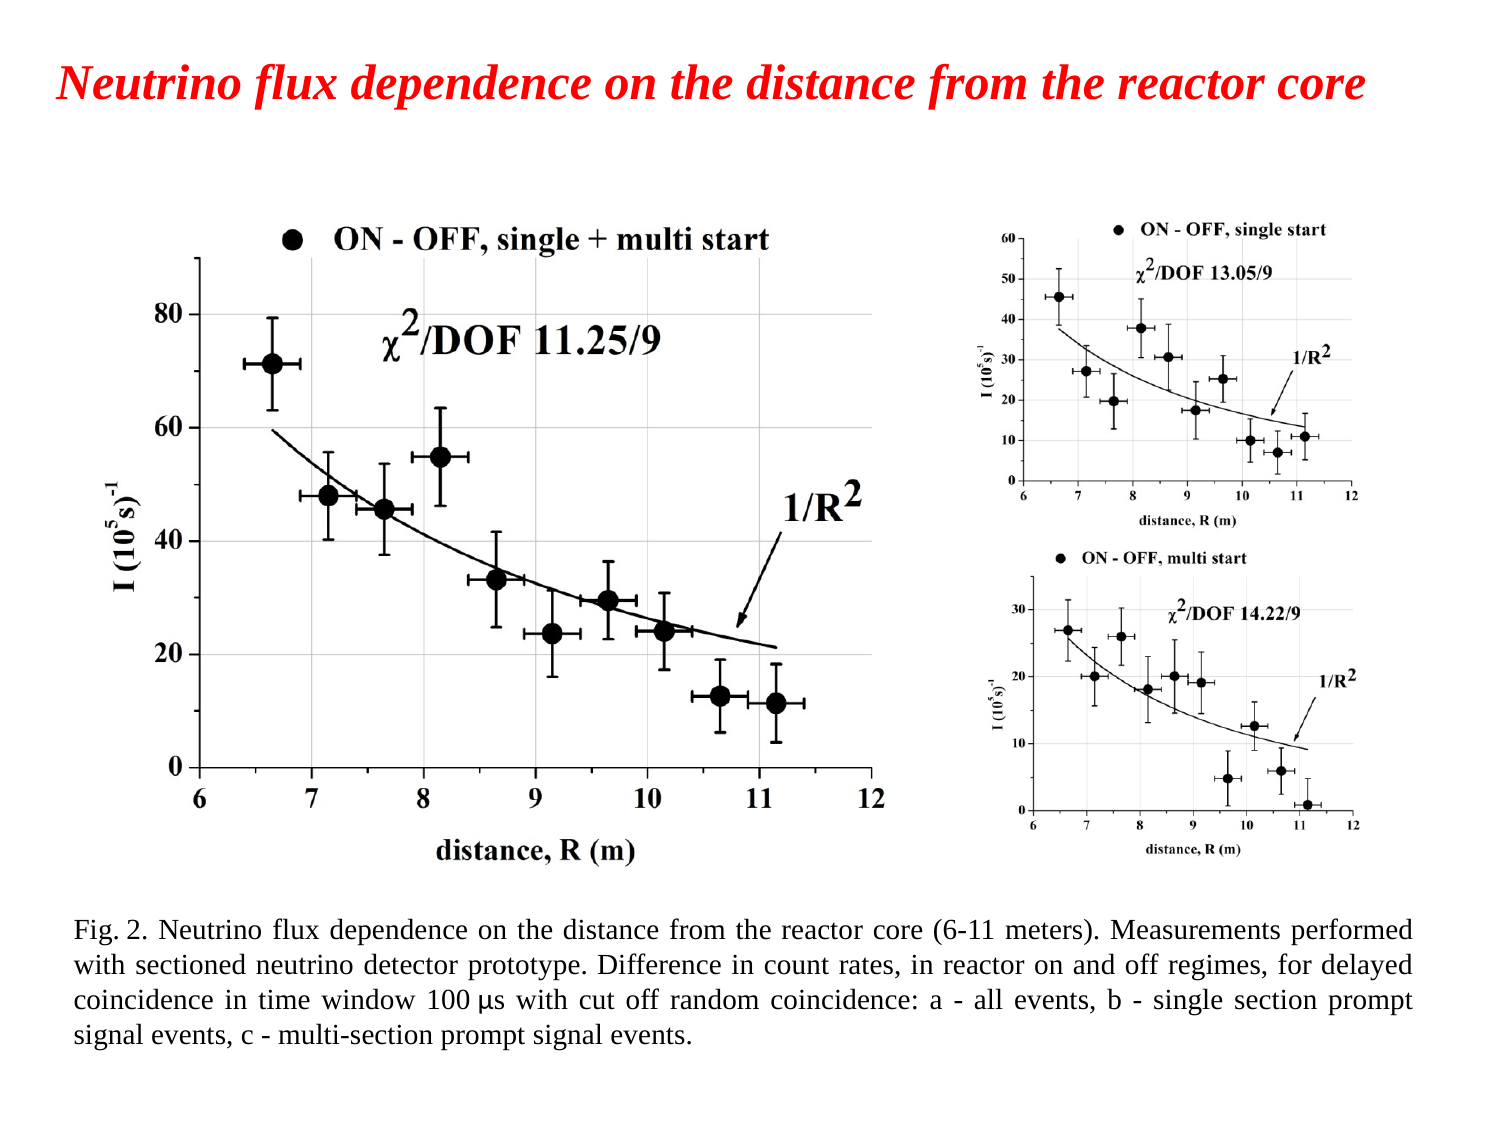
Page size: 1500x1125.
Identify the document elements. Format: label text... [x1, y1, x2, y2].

picture [23, 175, 1419, 886]
text_box Fig. 2. Neutrino flux dependence on the distance from the reactor core (6-11 meters). Measurements performed with sectioned neutrino detector prototype. Difference in count rates, in reactor on and off regimes, for delayed coincidence in time window 100 µs with cut off random coincidence: a - all events, b - single section prompt signal events, c - multi-section prompt signal events. [58, 903, 1430, 1058]
text_box Neutrino flux dependence on the distance from the reactor core [41, 42, 1459, 118]
